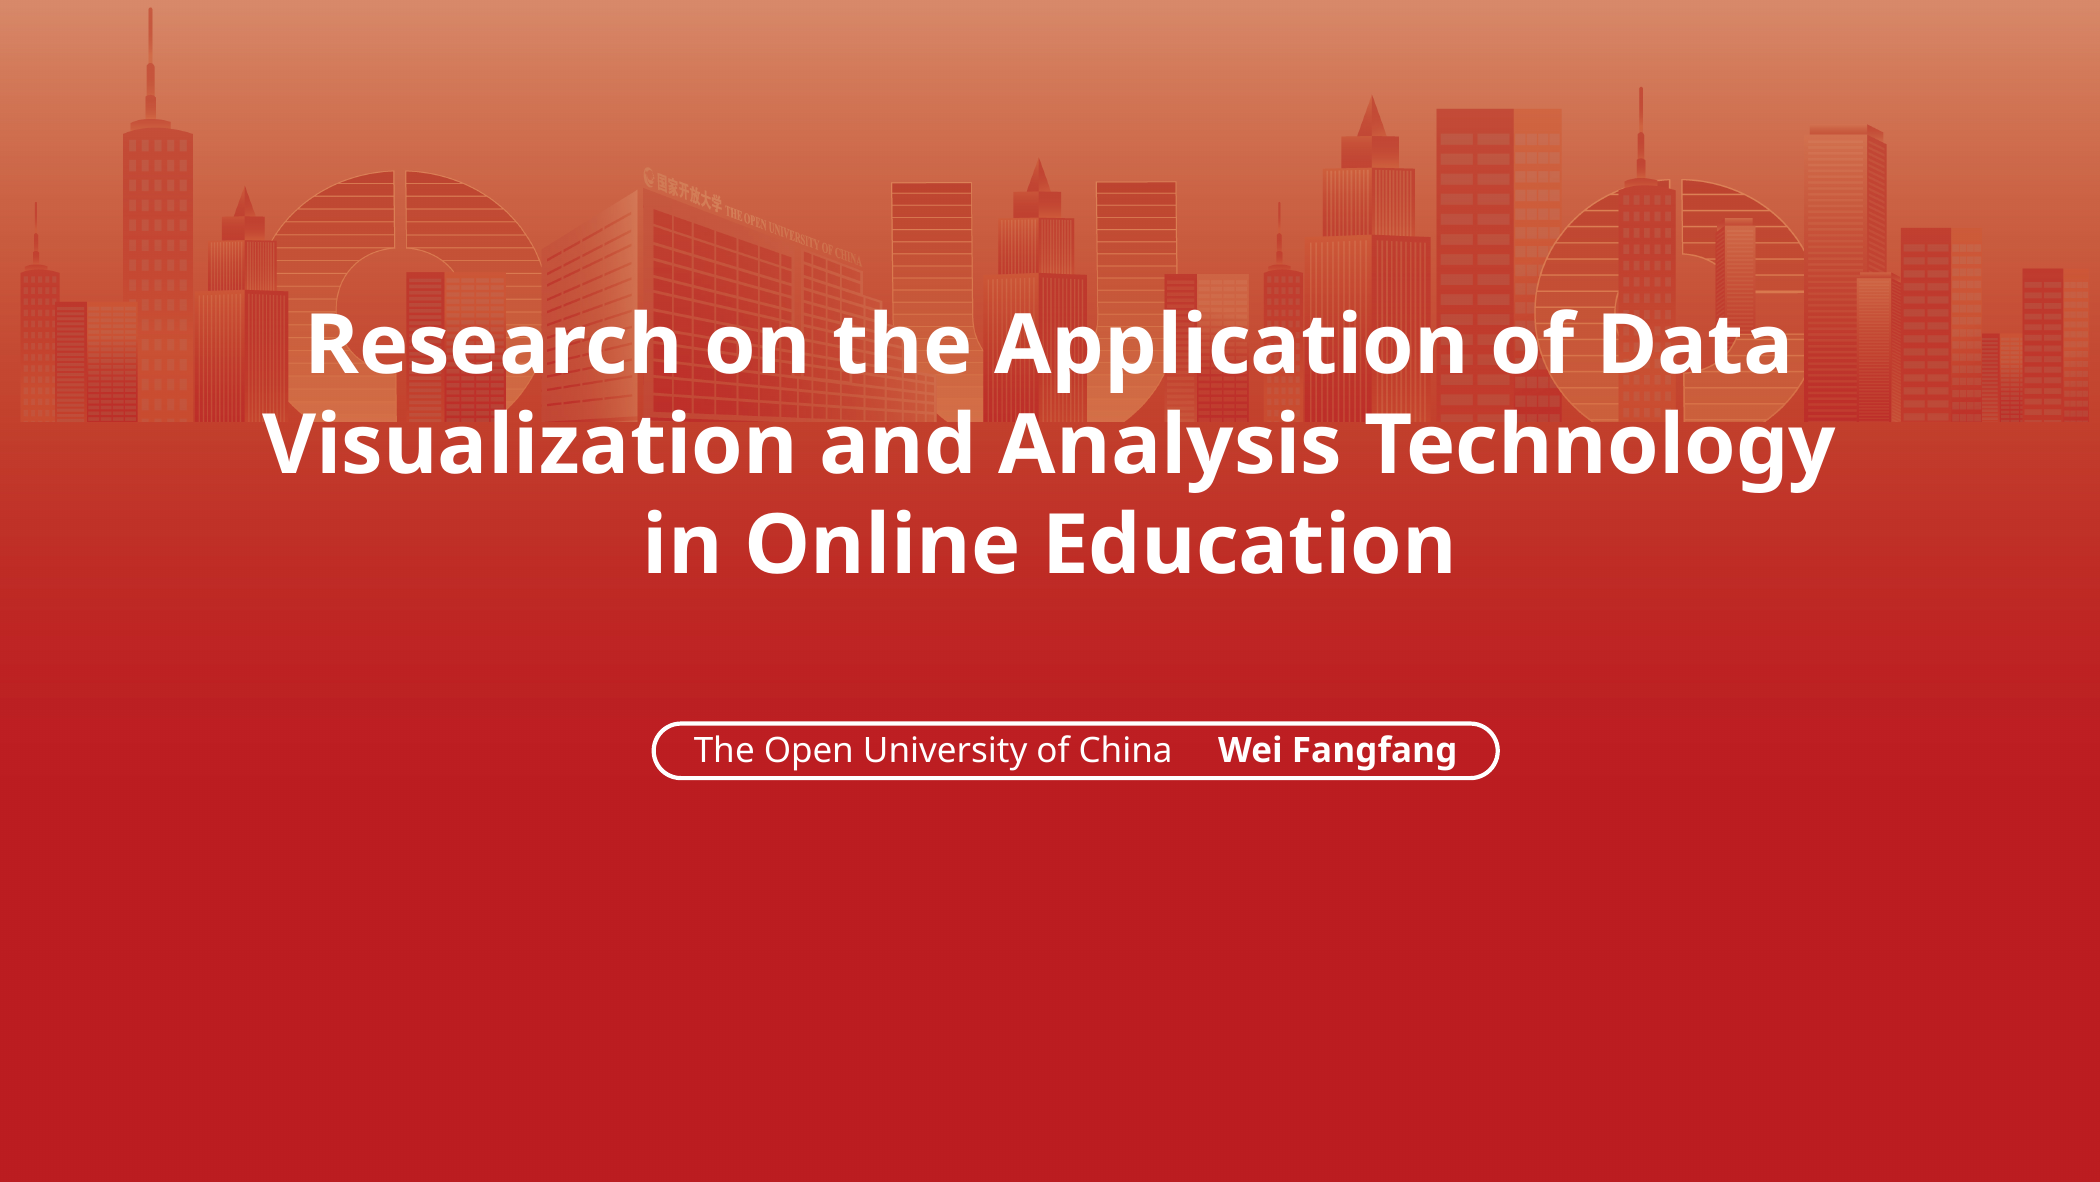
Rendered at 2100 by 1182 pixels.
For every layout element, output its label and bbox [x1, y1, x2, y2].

picture [0, 0, 2100, 1182]
text_box [341, 720, 1811, 779]
